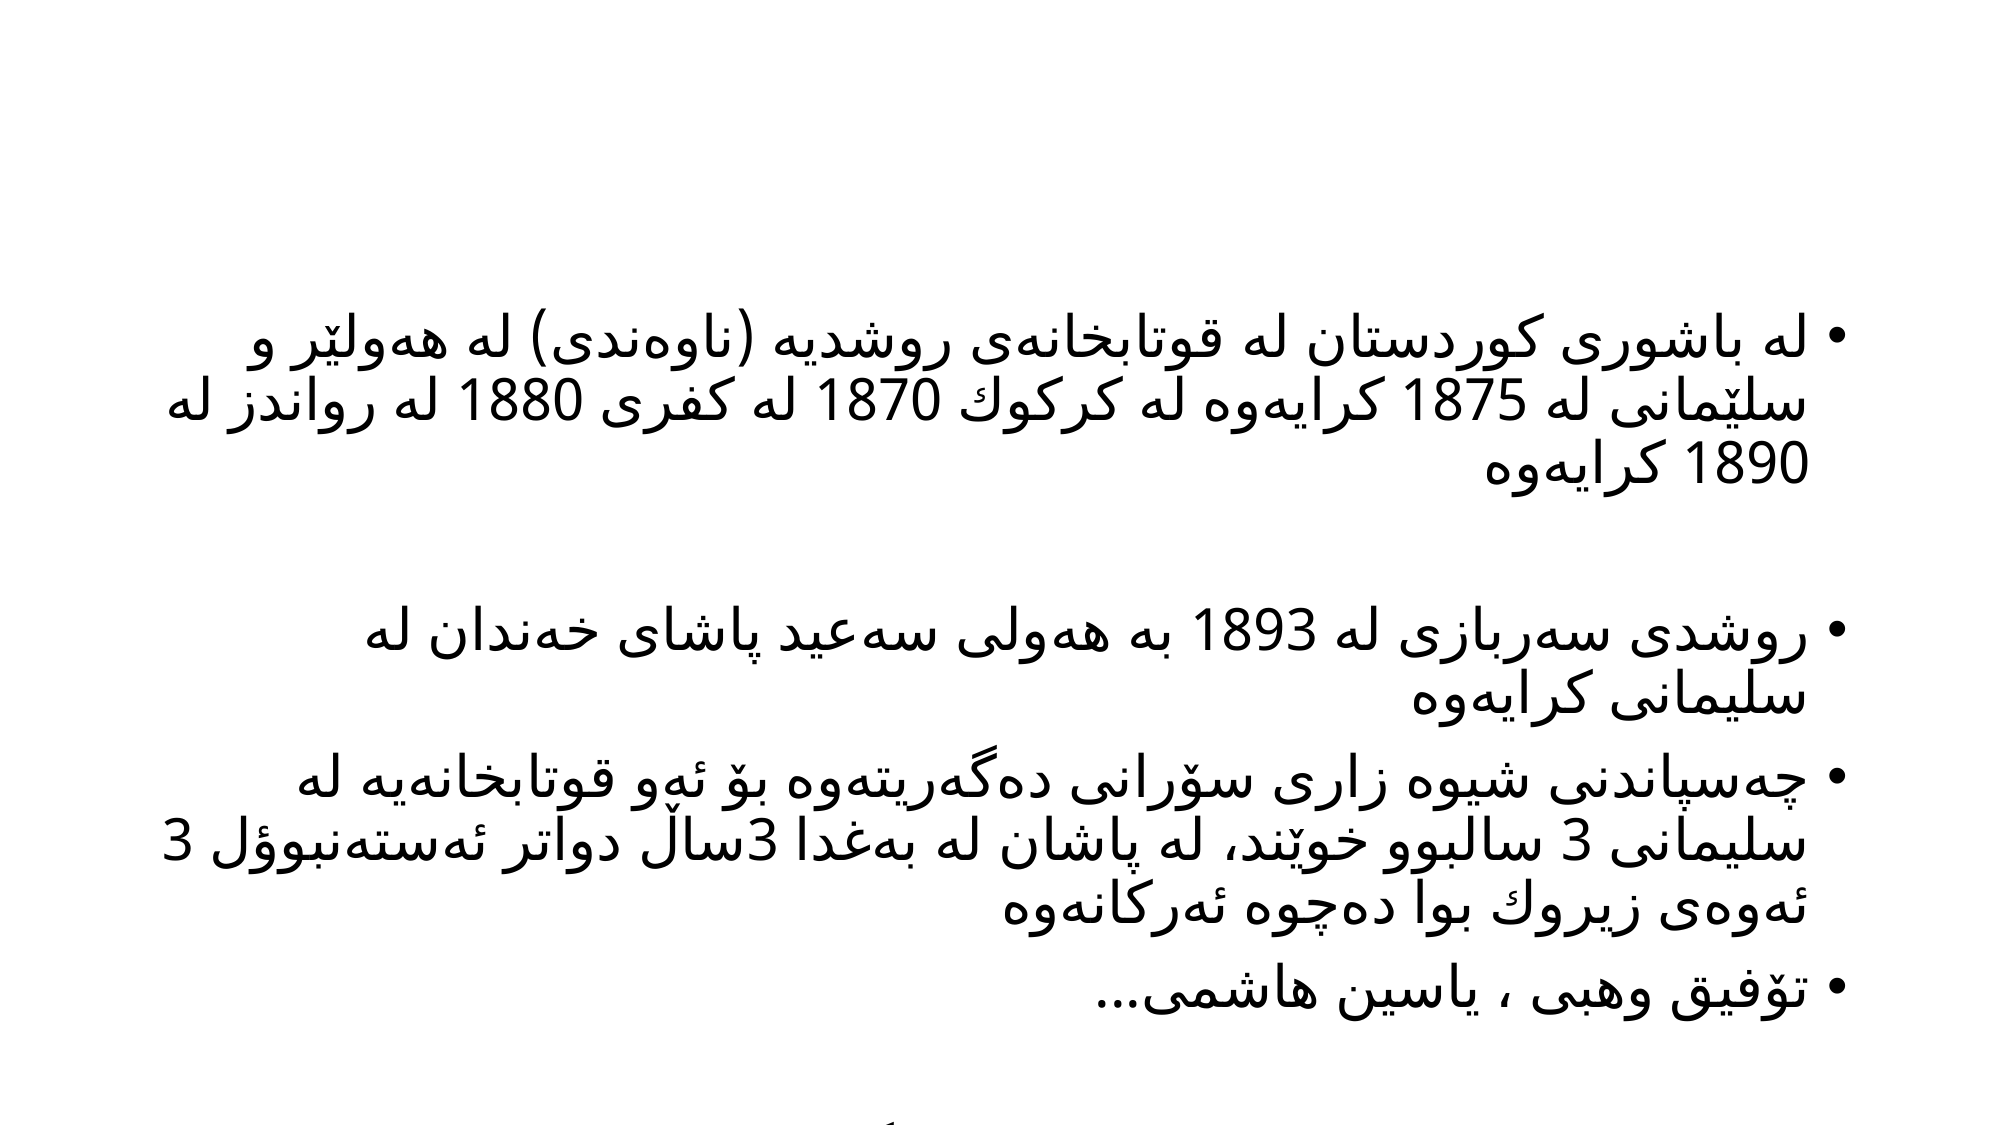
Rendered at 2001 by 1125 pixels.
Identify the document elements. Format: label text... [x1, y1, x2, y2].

list له‌ باشوری كوردستان له‌ قوتابخانه‌ی روشدیه‌ (ناوه‌ندی) له‌ هه‌ولێر و سلێمانی له‌ 1875 كرایه‌وه‌ له‌ كركوك 1870 له‌ كفری 1880 له‌ رواندز له‌ 1890 كرایه‌وه‌ روشدی سه‌ربازی له‌ 1893 به‌ هه‌ولی سه‌عید پاشای خه‌ندان له‌ سلیمانی كرایه‌وه‌ چه‌سپاندنی شیوه‌ زاری سۆرانی ده‌گه‌ریته‌وه‌ بۆ ئه‌و قوتابخانه‌یه‌ له‌ سلیمانی 3 سالبوو خوێند، له‌ پاشان له‌ به‌غدا 3ساڵ دواتر ئه‌سته‌نبوؤل 3 ئه‌وه‌ی زیروك بوا ده‌چوه‌ ئه‌ركانه‌وه‌ تۆفیق وهبی ، یاسین هاشمی... له‌ باشوری كوردستان له‌ سه‌رده‌می ئینگلیزه‌كان خویندن له‌ فراوان بون دابوو [137, 299, 1863, 1014]
